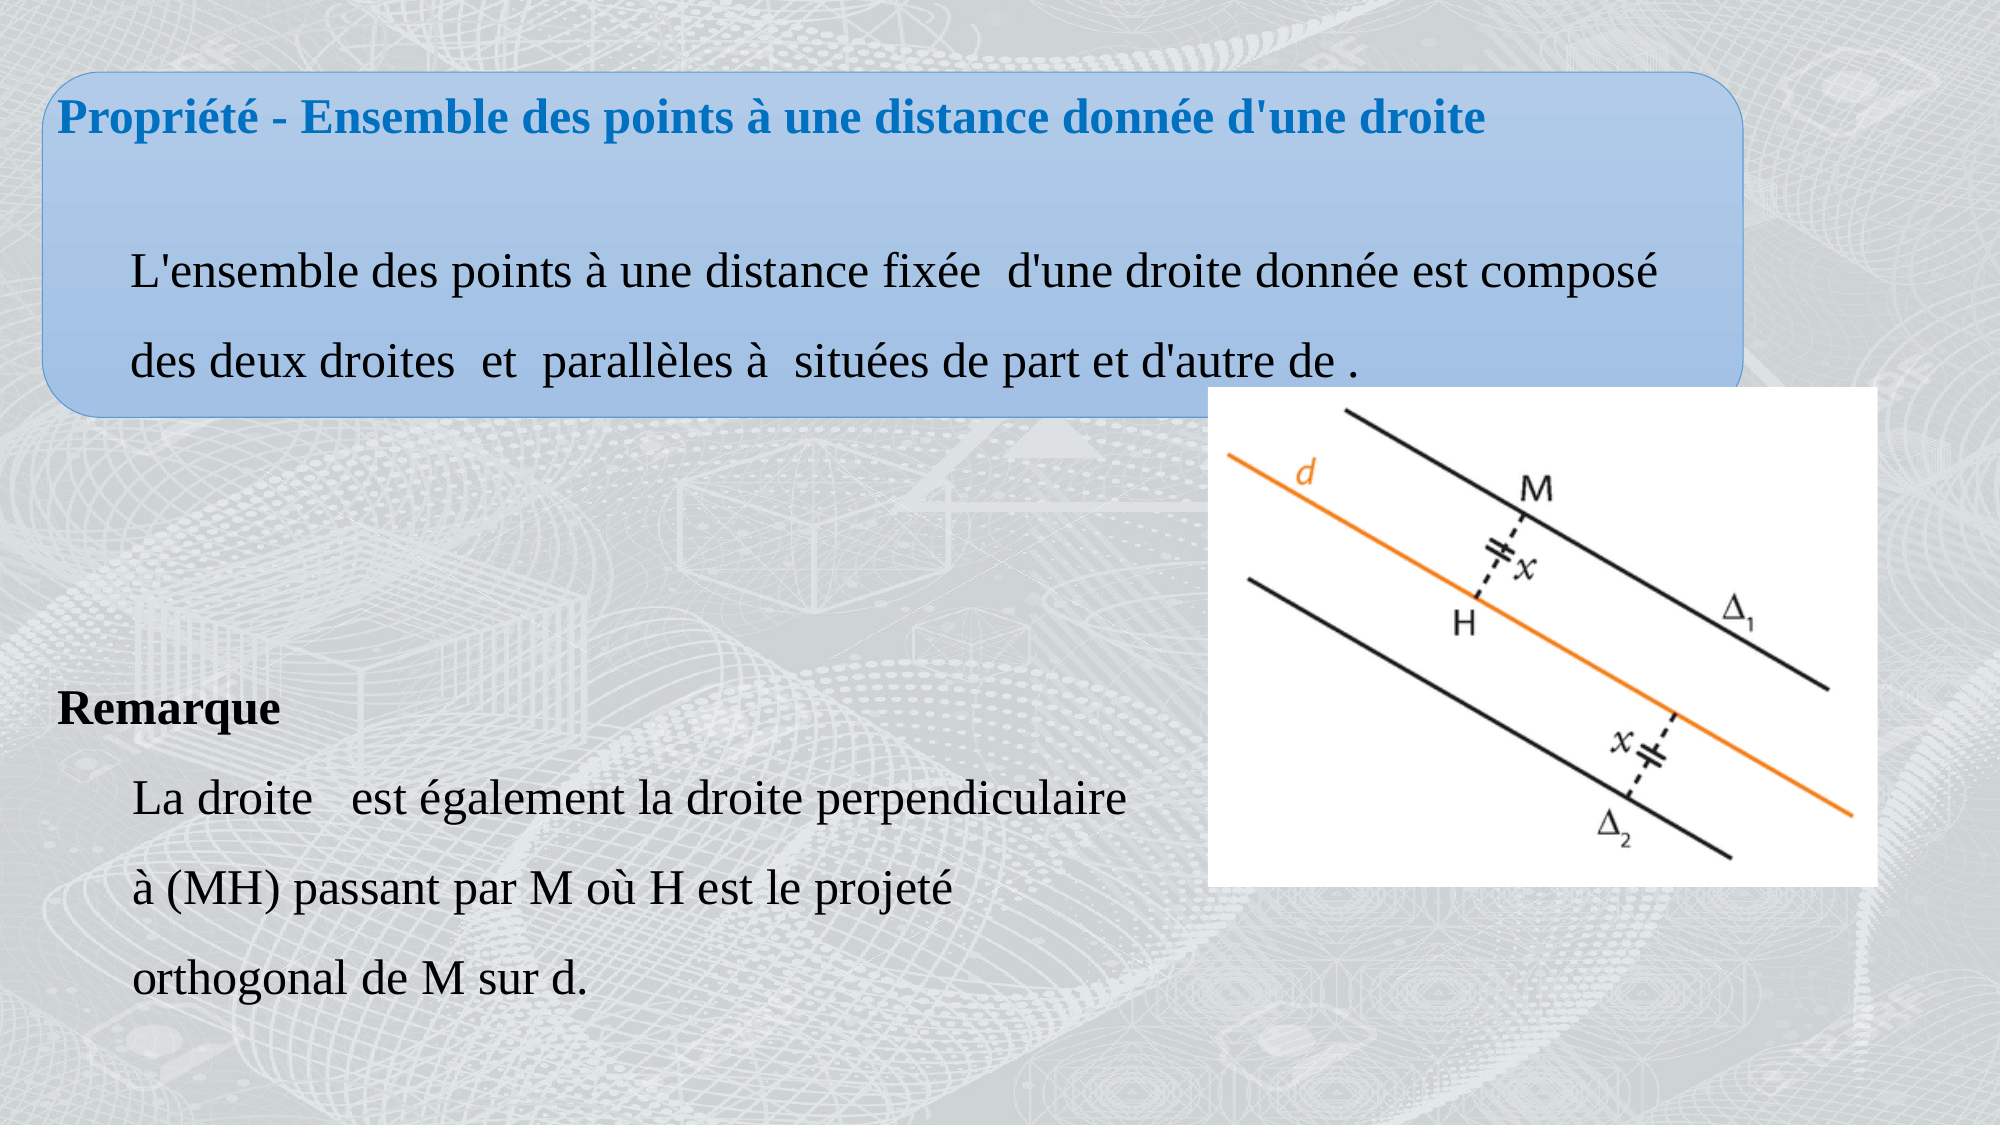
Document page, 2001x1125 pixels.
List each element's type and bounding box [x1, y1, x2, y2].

picture [1207, 387, 1878, 888]
text_box [41, 71, 1744, 418]
